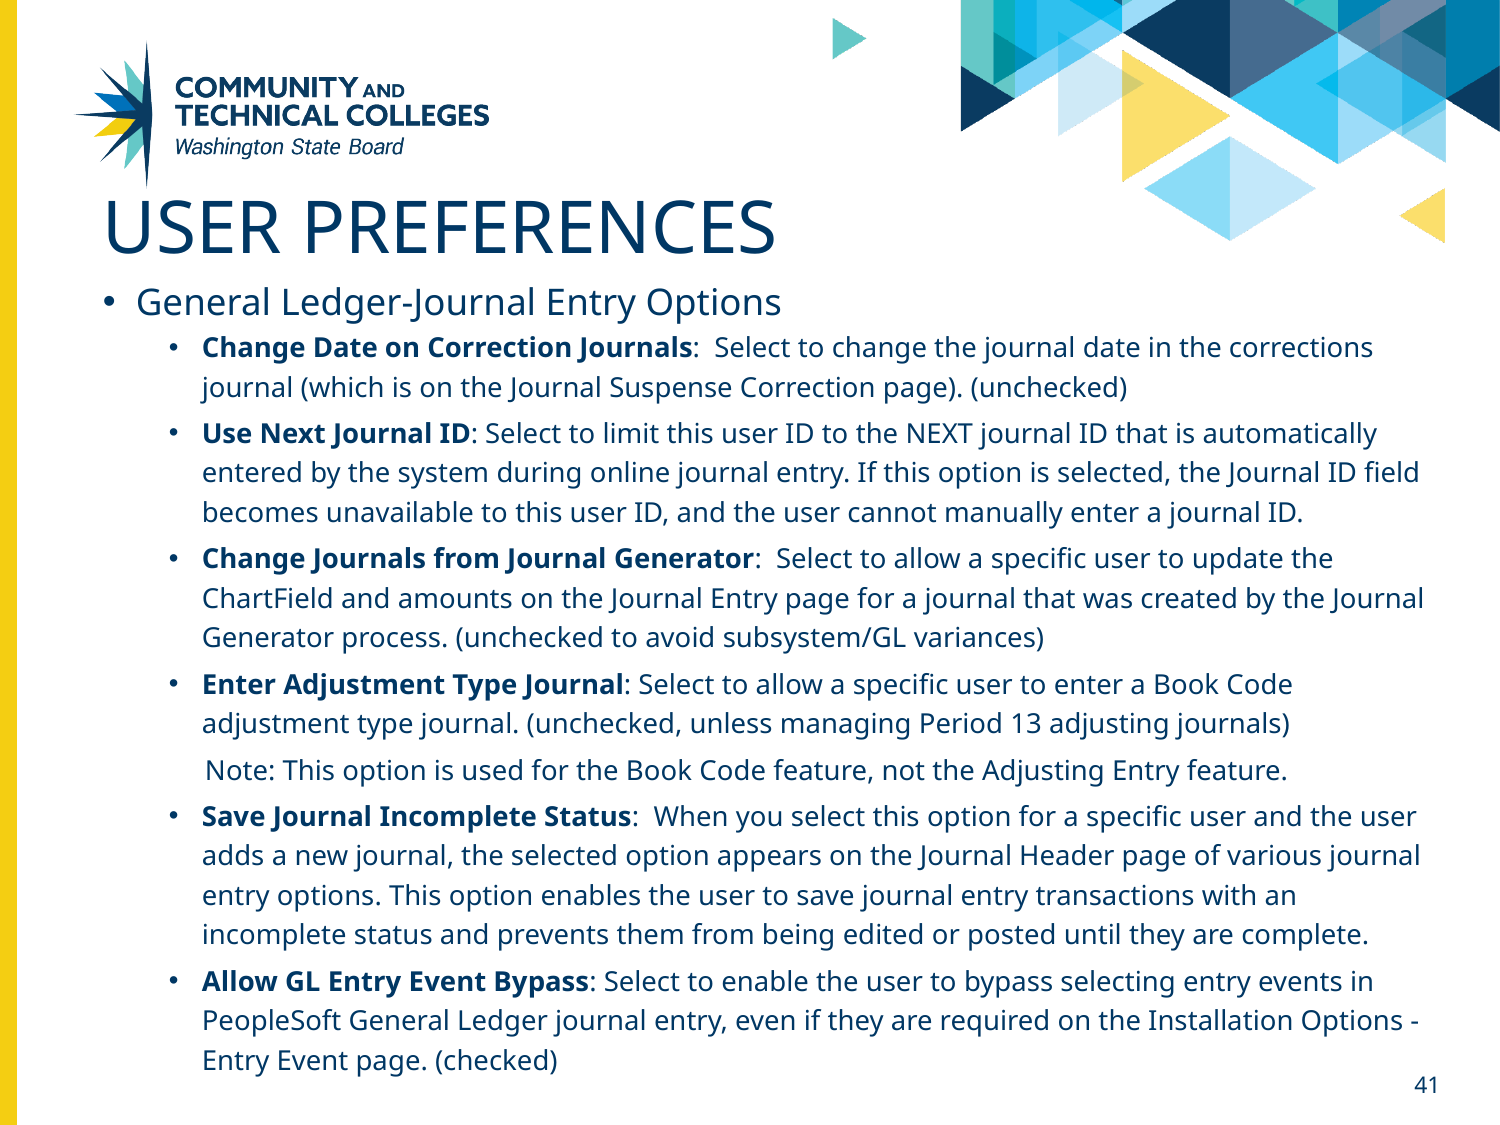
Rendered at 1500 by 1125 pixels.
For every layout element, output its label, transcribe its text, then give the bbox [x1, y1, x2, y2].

slide_number 41 [1378, 1063, 1456, 1103]
title User preferences [88, 182, 1456, 276]
picture [832, 0, 1500, 243]
list General Ledger-Journal Entry Options Change Date on Correction Journals: Select to change the journal date in the corrections journal (which is on the Journal Suspense Correction page). (unchecked) Use Next Journal ID: Select to limit this user ID to the NEXT journal ID that is automatically entered by the system during online journal entry. If this option is selected, the Journal ID field becomes unavailable to this user ID, and the user cannot manually enter a journal ID. Change Journals from Journal Generator: Select to allow a specific user to update the ChartField and amounts on the Journal Entry page for a journal that was created by the Journal Generator process. (unchecked to avoid subsystem/GL variances) Enter Adjustment Type Journal: Select to allow a specific user to enter a Book Code adjustment type journal. (unchecked, unless managing Period 13 adjusting journals) Note: This option is used for the Book Code feature, not the Adjusting Entry feature. Save Journal Incomplete Status: When you select this option for a specific user and the user adds a new journal, the selected option appears on the Journal Header page of various journal entry options. This option enables the user to save journal entry transactions with an incomplete status and prevents them from being edited or posted until they are complete. Allow GL Entry Event Bypass: Select to enable the user to bypass selecting entry events in PeopleSoft General Ledger journal entry, even if they are required on the Installation Options - Entry Event page. (checked) [88, 276, 1456, 1103]
picture [17, 25, 557, 228]
